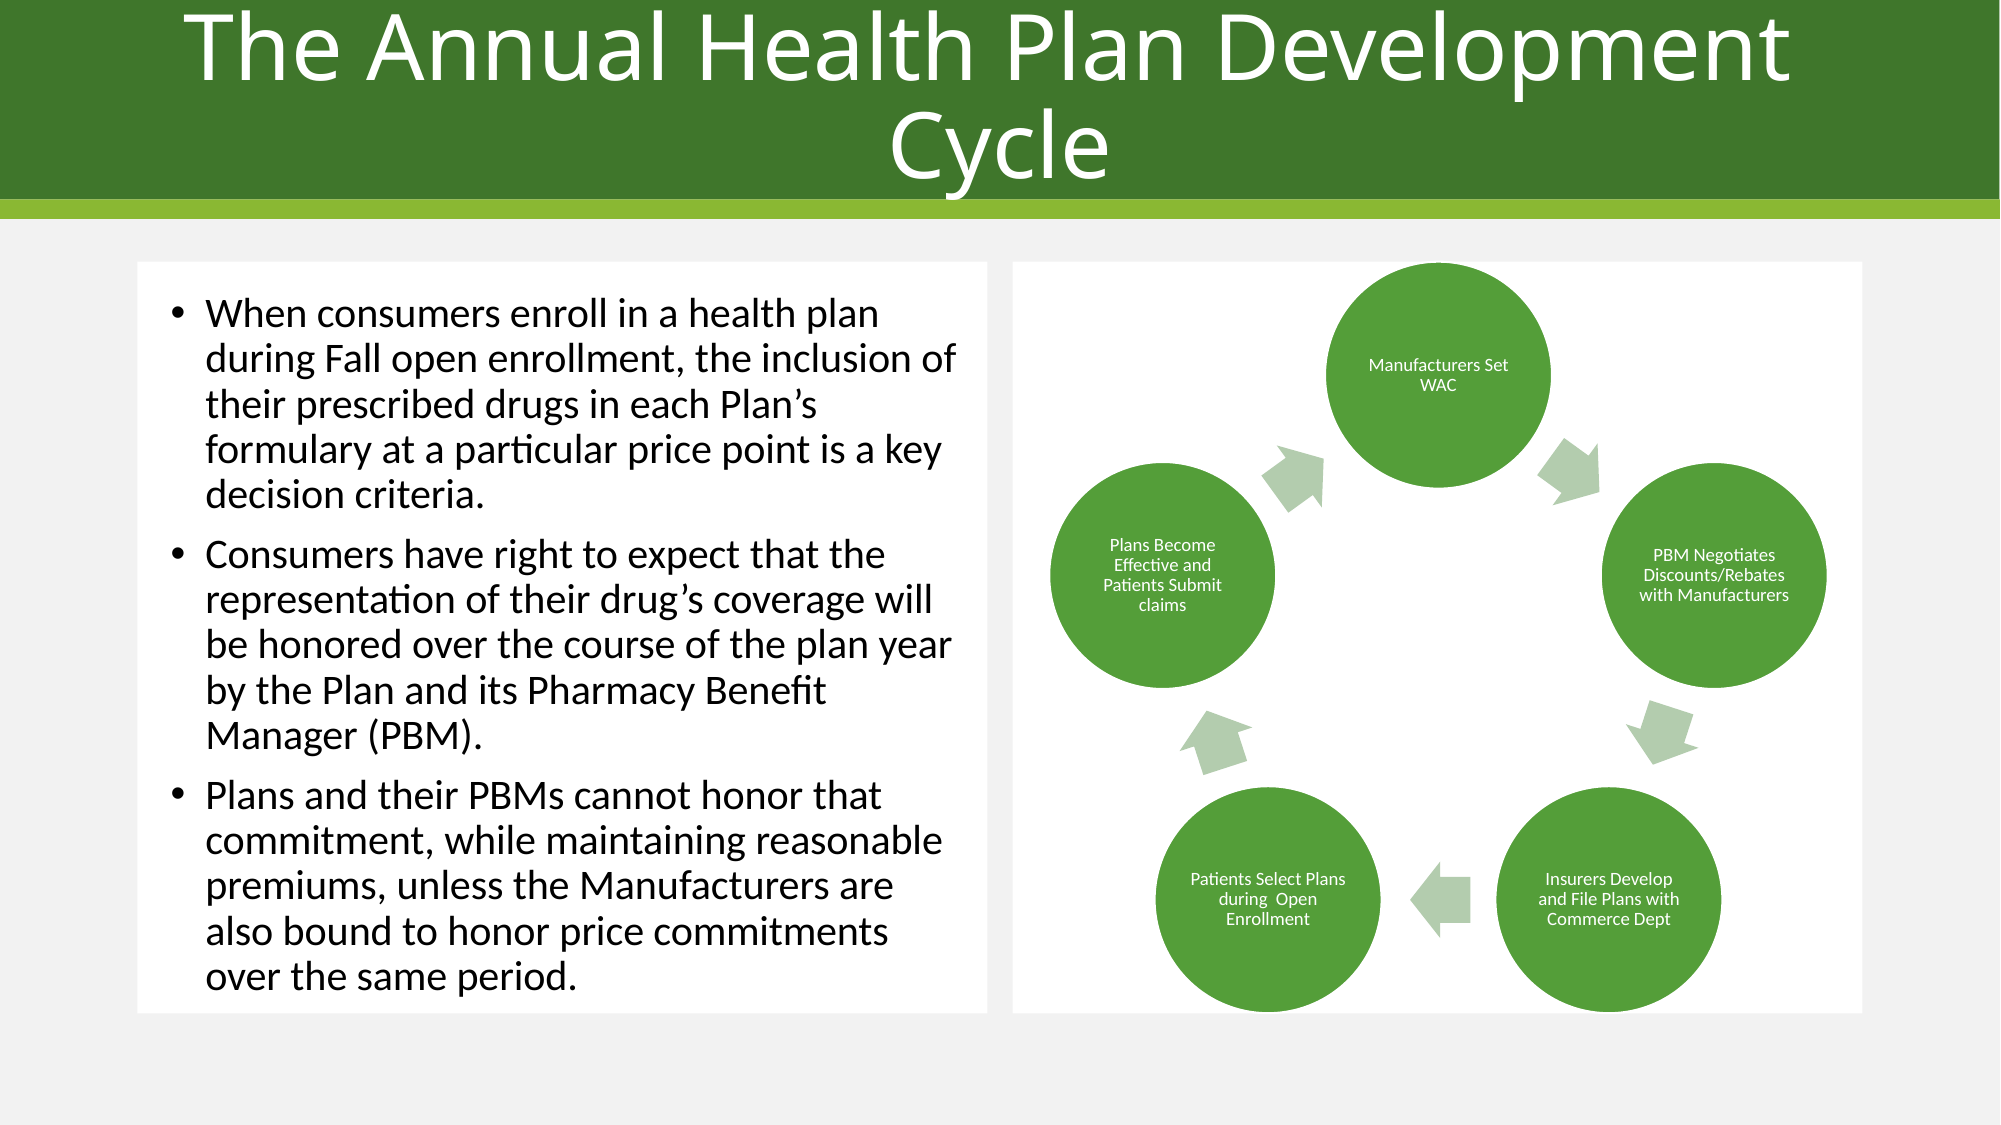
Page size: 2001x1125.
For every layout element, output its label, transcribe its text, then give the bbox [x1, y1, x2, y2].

title The Annual Health Plan Development Cycle [137, 0, 1863, 200]
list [1013, 261, 1864, 1014]
list When consumers enroll in a health plan during Fall open enrollment, the inclusion of their prescribed drugs in each Plan’s formulary at a particular price point is a key decision criteria. Consumers have right to expect that the representation of their drug’s coverage will be honored over the course of the plan year by the Plan and its Pharmacy Benefit Manager (PBM). Plans and their PBMs cannot honor that commitment, while maintaining reasonable premiums, unless the Manufacturers are also bound to honor price commitments over the same period. [140, 261, 991, 1014]
